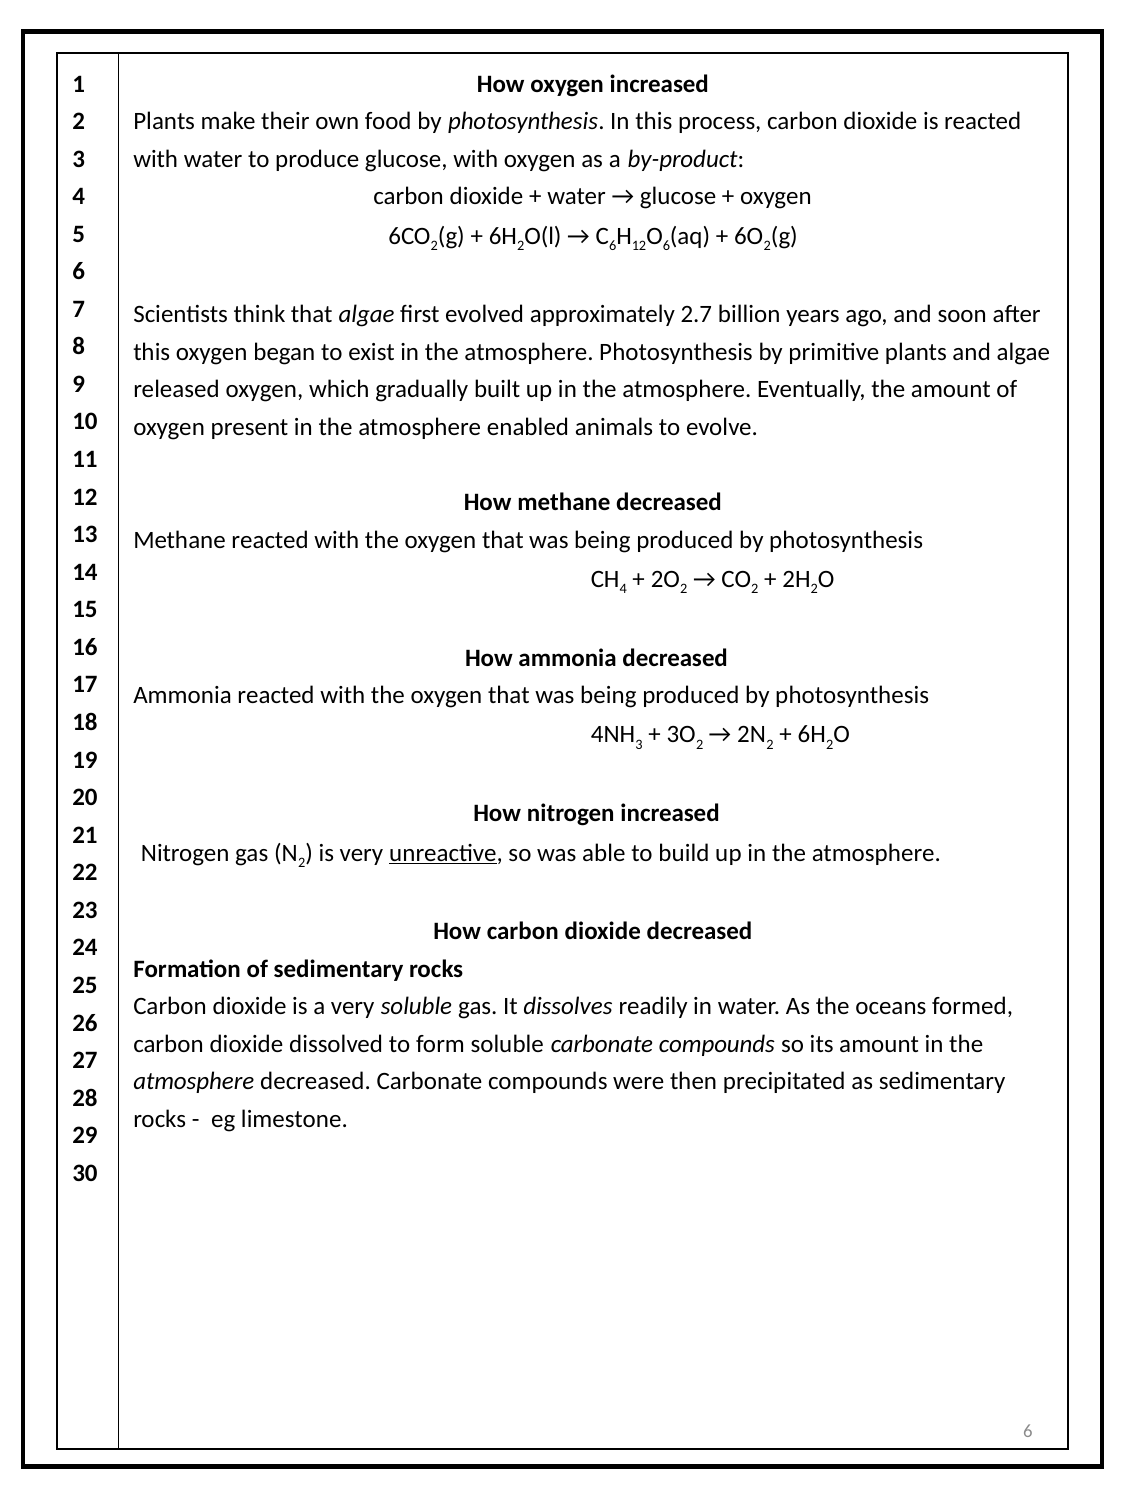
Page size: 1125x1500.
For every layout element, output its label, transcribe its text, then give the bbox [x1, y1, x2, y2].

text_box [22, 30, 1103, 1468]
slide_number 6 [794, 1390, 1048, 1471]
table_header 1 2 3 4 5 6 7 8 9 10 11 12 13 14 15 16 17 18 19 20 21 22 23 24 25 26 27 28 29 30 [58, 54, 118, 1448]
table_header How oxygen increased Plants make their own food by photosynthesis. In this process, carbon dioxide is reacted with water to produce glucose, with oxygen as a by-product: carbon dioxide + water → glucose + oxygen 6CO2(g) + 6H2O(l) → C6H12O6(aq) + 6O2(g) Scientists think that algae first evolved approximately 2.7 billion years ago, and soon after this oxygen began to exist in the atmosphere. Photosynthesis by primitive plants and algae released oxygen, which gradually built up in the atmosphere. Eventually, the amount of oxygen present in the atmosphere enabled animals to evolve. How methane decreased Methane reacted with the oxygen that was being produced by photosynthesis CH4 + 2O2 → CO2 + 2H2O How ammonia decreased Ammonia reacted with the oxygen that was being produced by photosynthesis 4NH3 + 3O2 → 2N2 + 6H2O How nitrogen increased Nitrogen gas (N2) is very unreactive, so was able to build up in the atmosphere. How carbon dioxide decreased Formation of sedimentary rocks Carbon dioxide is a very soluble gas. It dissolves readily in water. As the oceans formed, carbon dioxide dissolved to form soluble carbonate compounds so its amount in the atmosphere decreased. Carbonate compounds were then precipitated as sedimentary rocks - eg limestone. [119, 54, 1067, 1448]
